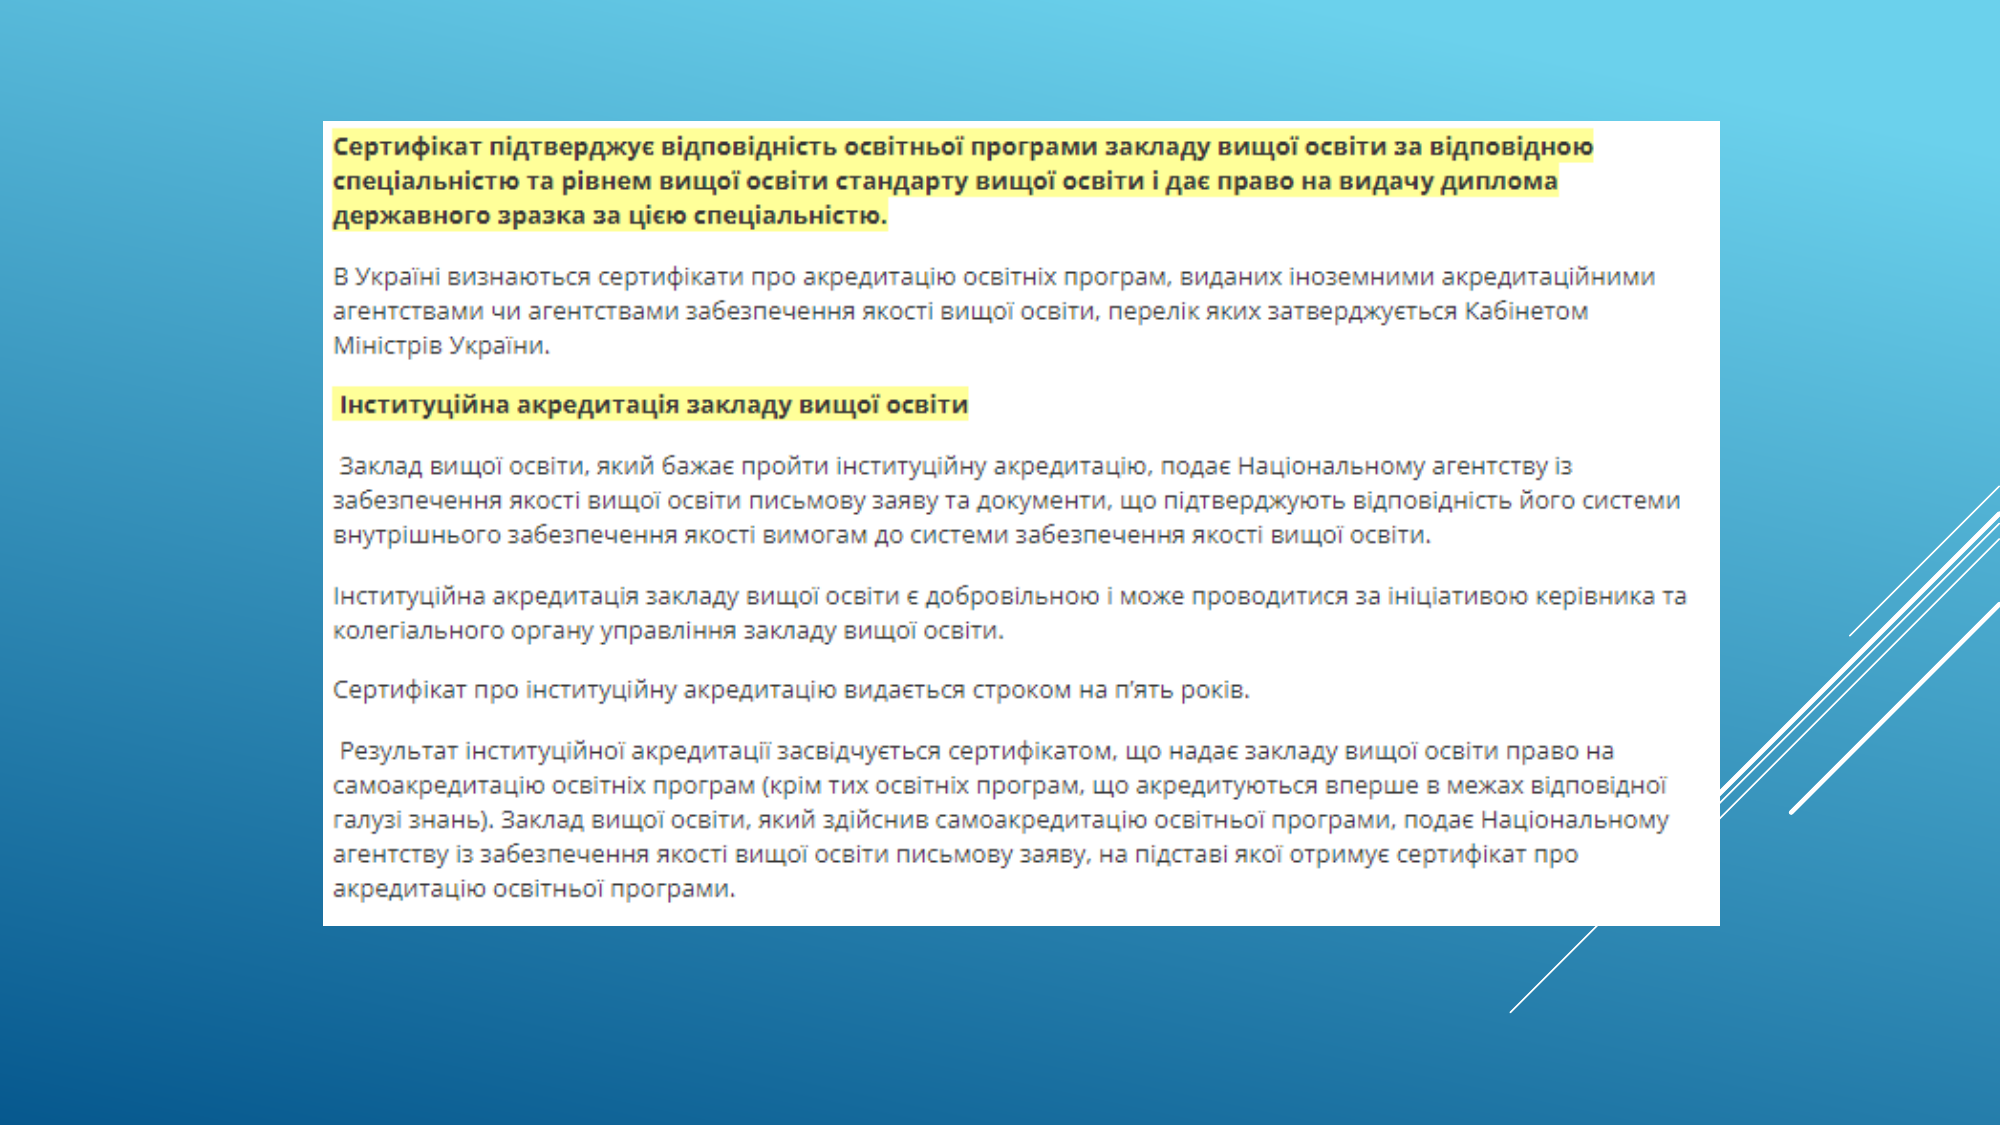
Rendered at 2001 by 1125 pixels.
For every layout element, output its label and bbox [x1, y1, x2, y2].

picture [323, 121, 1720, 926]
